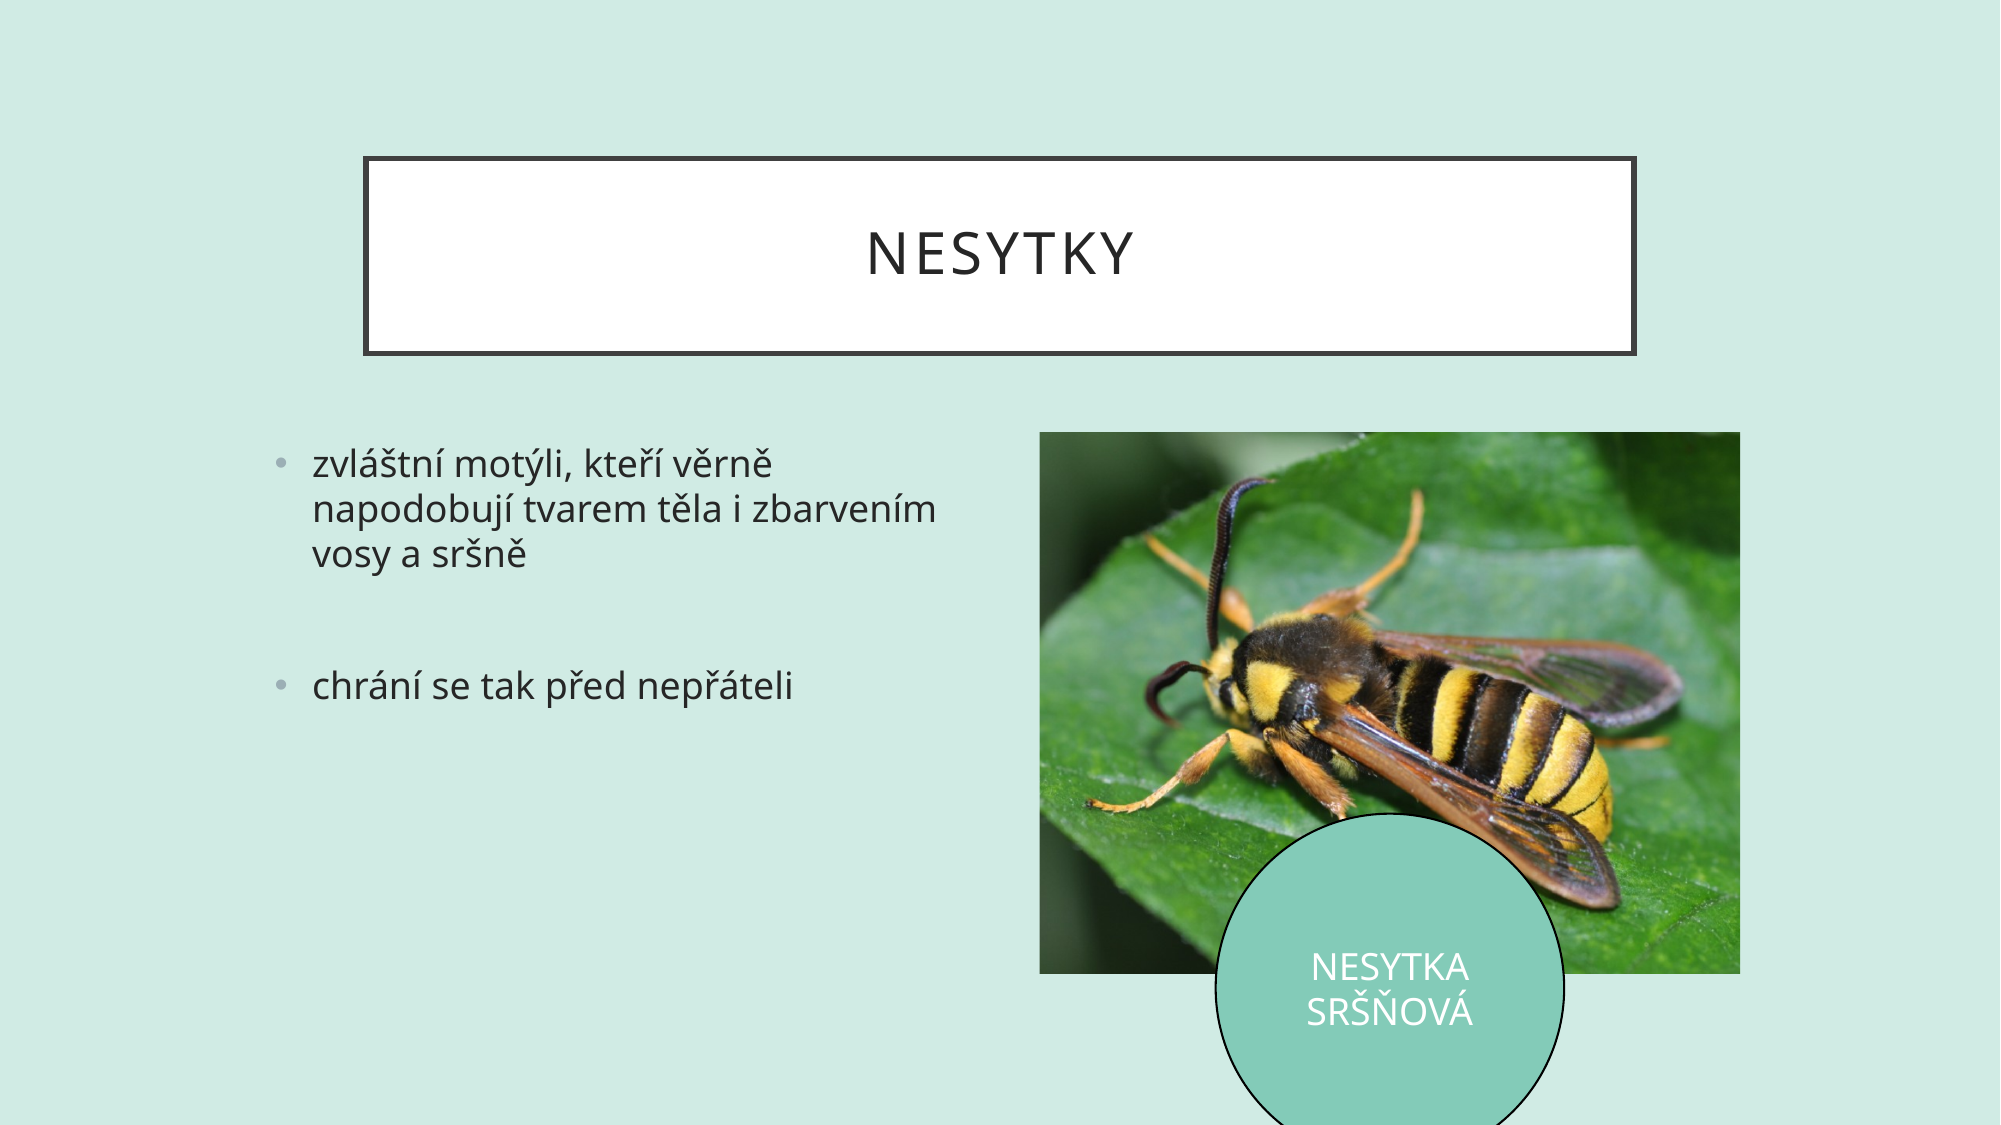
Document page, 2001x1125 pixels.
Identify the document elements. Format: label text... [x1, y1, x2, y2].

list zvláštní motýli, kteří věrně napodobují tvarem těla i zbarvením vosy a sršně chrání se tak před nepřáteli [259, 432, 961, 942]
text_box NESYTKA SRŠŇOVÁ [1214, 974, 1566, 1125]
picture [1039, 432, 1741, 974]
title NESYTKY [363, 156, 1637, 356]
